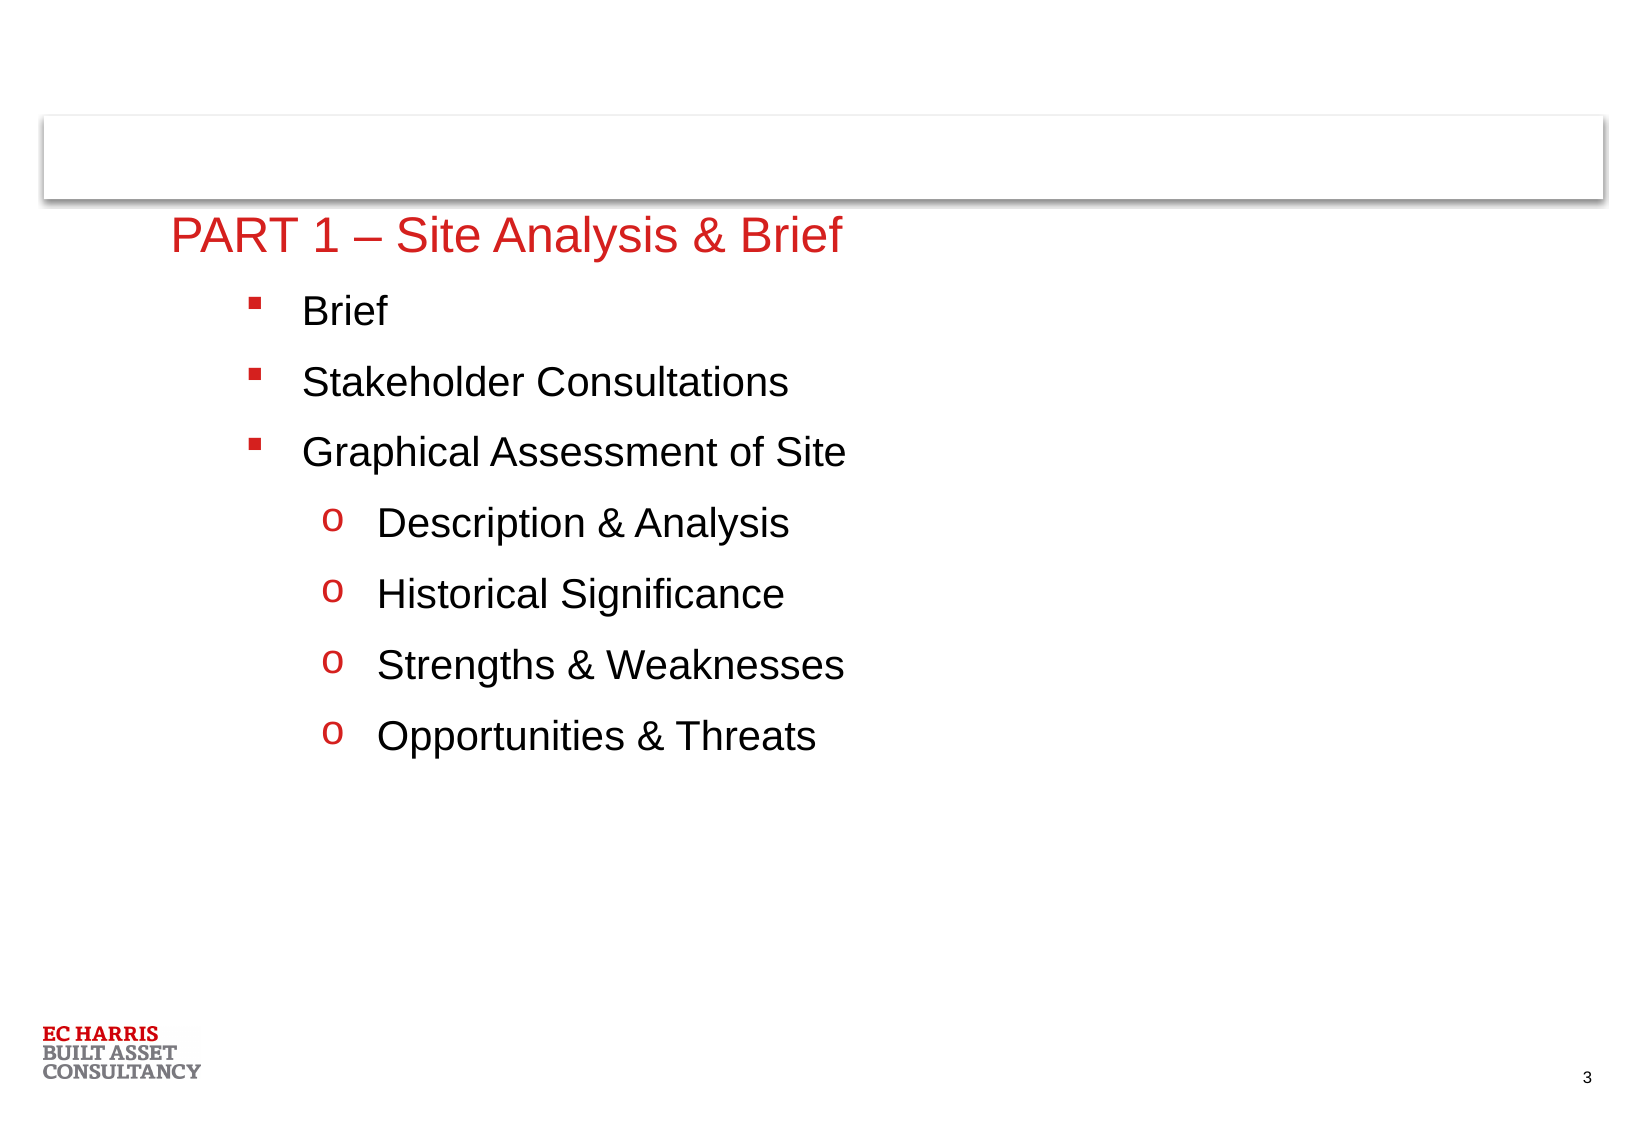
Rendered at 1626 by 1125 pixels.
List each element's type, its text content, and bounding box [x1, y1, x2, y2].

text_box 3 [1566, 1059, 1593, 1095]
picture [43, 1026, 201, 1079]
text_box PART 1 – Site Analysis & Brief Brief Stakeholder Consultations Graphical Assessment of Site Description & Analysis Historical Significance Strengths & Weaknesses Opportunities & Threats [162, 184, 1425, 297]
